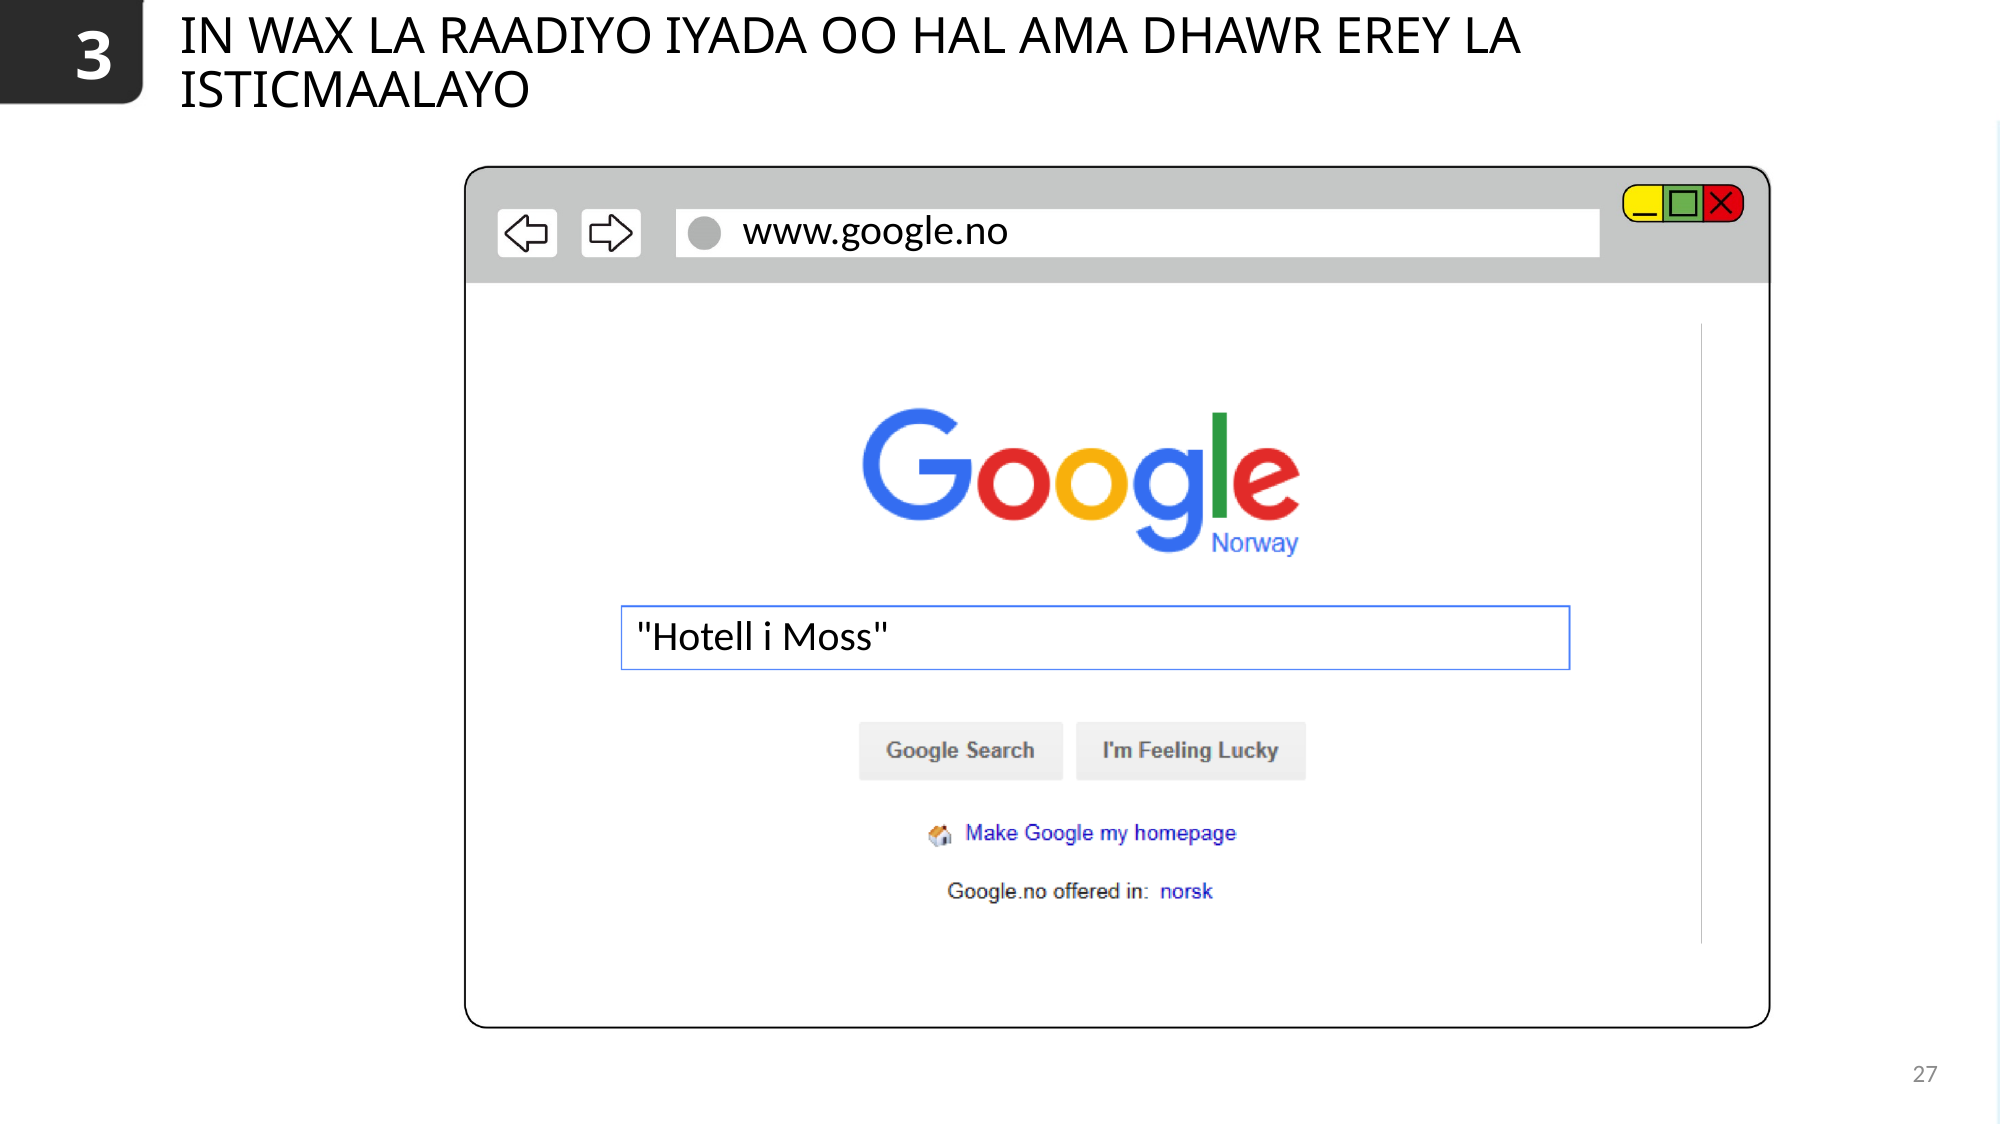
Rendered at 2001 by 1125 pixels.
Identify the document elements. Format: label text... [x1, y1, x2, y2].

picture [0, 0, 2000, 1124]
text_box 3 [60, 20, 188, 95]
slide_number 27 [1733, 1042, 1954, 1103]
title IN WAX LA RAADIYO IYADA OO HAL AMA DHAWR EREY LA ISTICMAALAYO [188, 34, 1864, 95]
